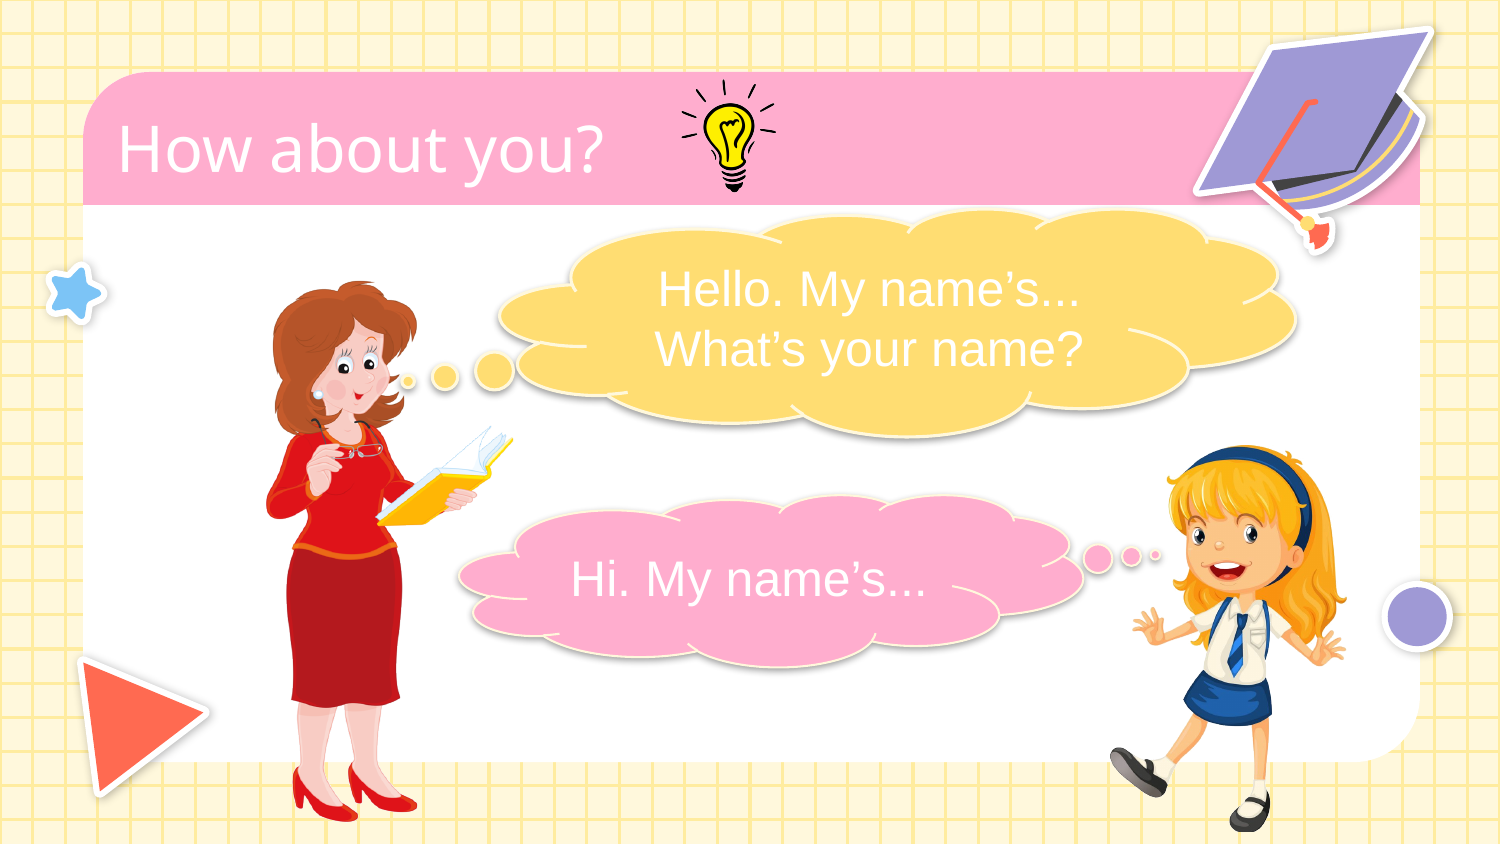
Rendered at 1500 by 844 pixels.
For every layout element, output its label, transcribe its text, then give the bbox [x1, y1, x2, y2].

picture [135, 258, 643, 844]
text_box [50, 267, 103, 320]
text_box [1387, 586, 1447, 647]
picture [1092, 445, 1364, 832]
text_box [52, 650, 130, 764]
picture [678, 77, 778, 194]
text_box Hi. My name’s... [646, 492, 1087, 671]
title How about you? [101, 91, 1157, 202]
text_box Hello. My name’s... What’s your name? [578, 205, 1299, 441]
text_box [1198, 31, 1429, 250]
